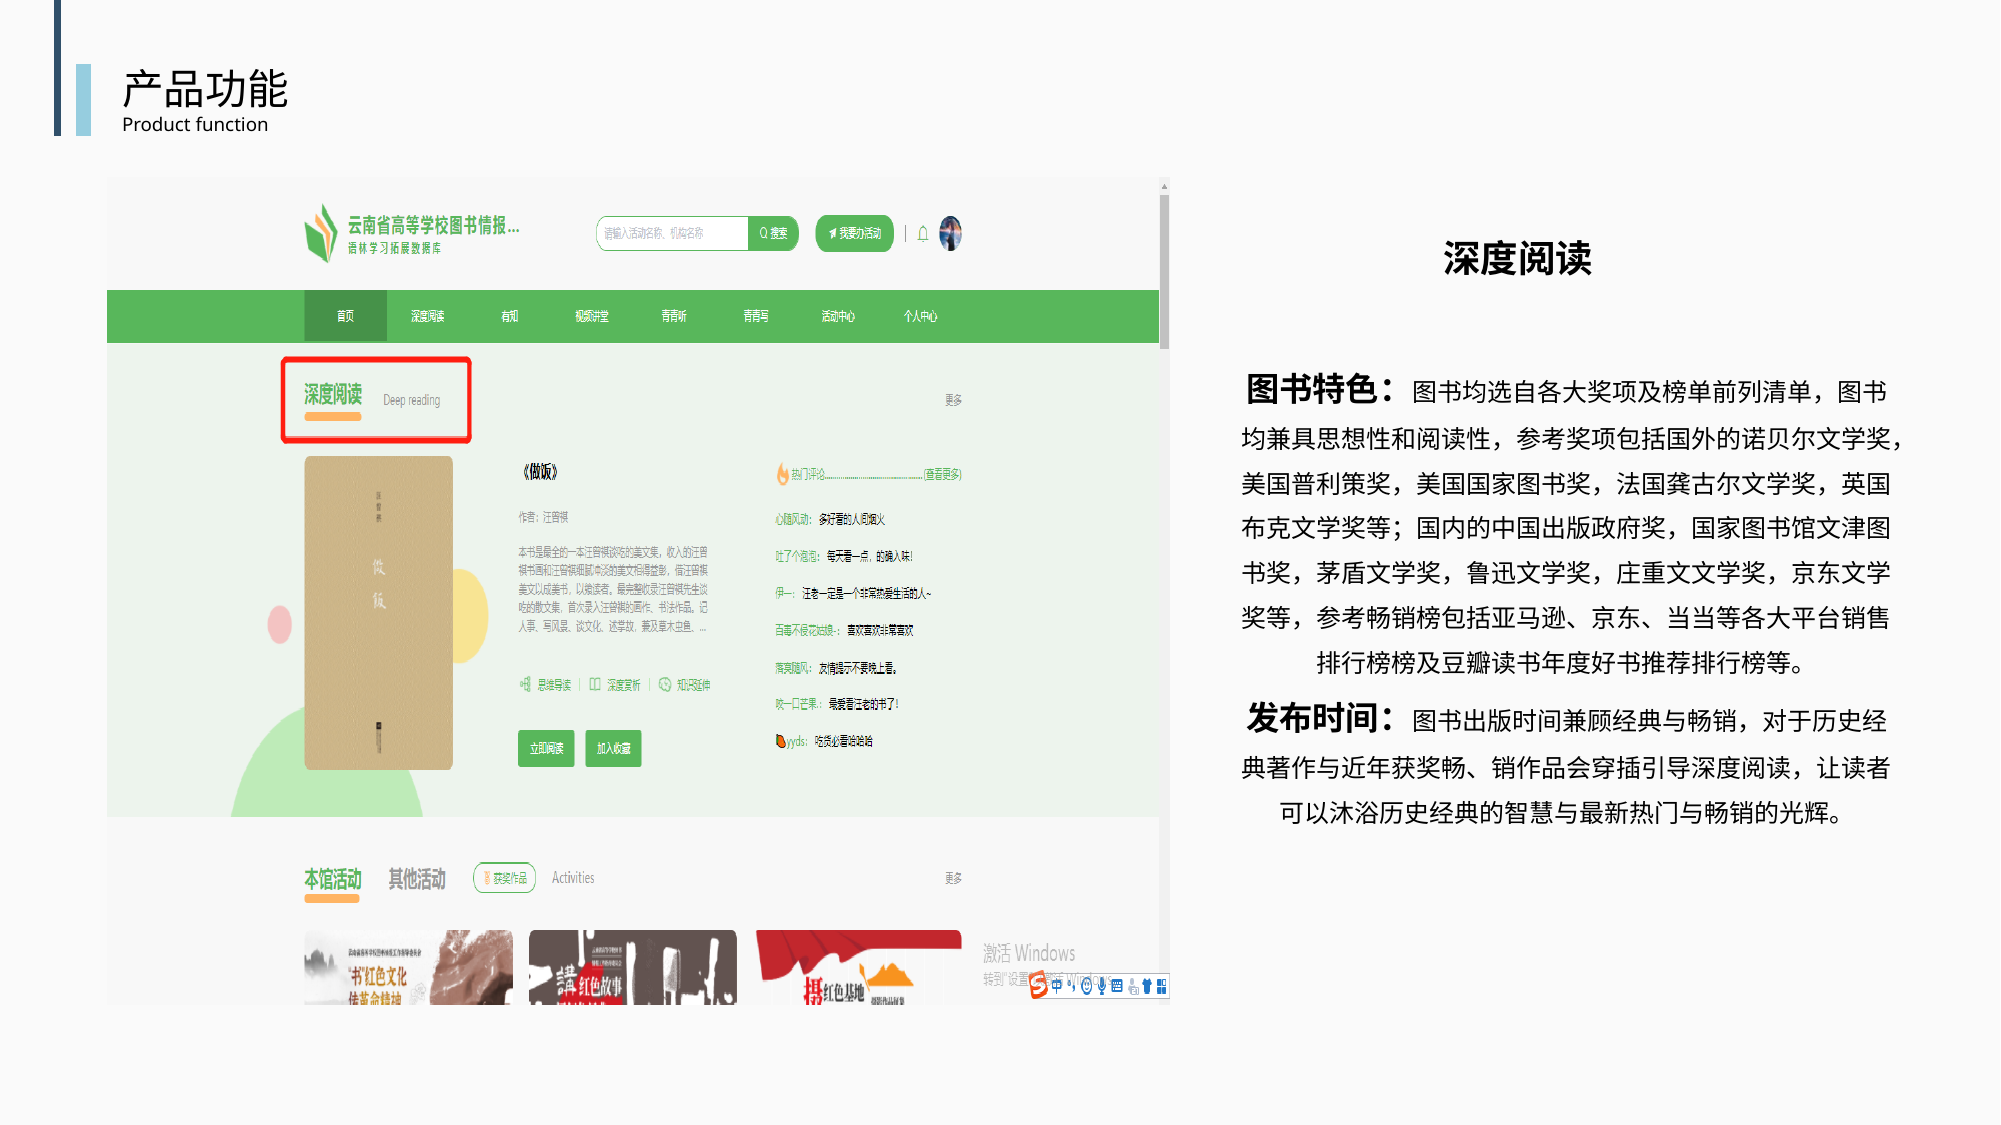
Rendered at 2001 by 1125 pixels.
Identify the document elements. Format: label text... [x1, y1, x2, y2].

text_box 产品功能 Product function [107, 55, 335, 143]
text_box 图书特色：图书均选自各大奖项及榜单前列清单，图书均兼具思想性和阅读性，参考奖项包括国外的诺贝尔文学奖，美国普利策奖，美国国家图书奖，法国龚古尔文学奖，英国布克文学奖等；国内的中国出版政府奖，国家图书馆文津图书奖，茅盾文学奖，鲁迅文学奖，庄重文文学奖，京东文学奖等，参考畅销榜包括亚马逊、京东、当当等各大平台销售排行榜榜及豆瓣读书年度好书推荐排行榜等。 发布时间：图书出版时间兼顾经典与畅销，对于历史经典著作与近年获奖畅、销作品会穿插引导深度阅读，让读者可以沐浴历史经典的智慧与最新热门与畅销的光辉。 [1221, 340, 1912, 835]
picture [107, 177, 1170, 1005]
text_box 深度阅读 [1428, 227, 1609, 288]
